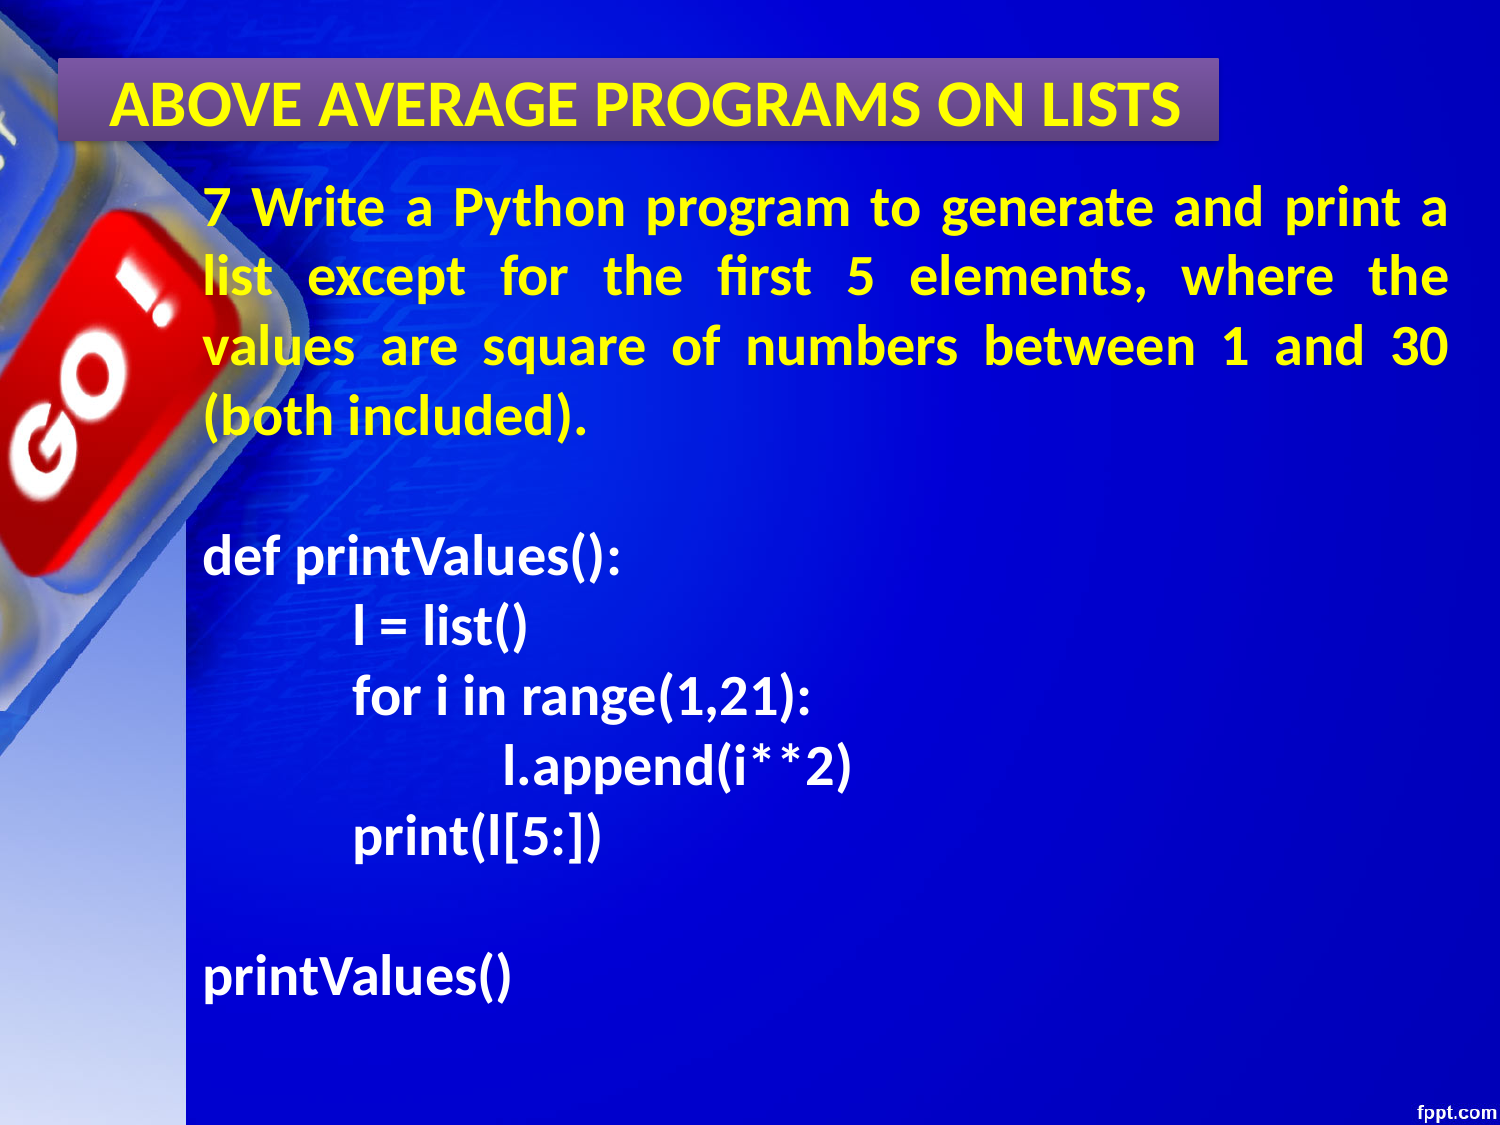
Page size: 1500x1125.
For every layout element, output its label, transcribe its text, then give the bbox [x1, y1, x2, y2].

text_box ABOVE AVERAGE PROGRAMS ON LISTS [58, 58, 1219, 141]
text_box 7 Write a Python program to generate and print a list except for the first 5 elements, where the values are square of numbers between 1 and 30 (both included). def printValues(): l = list() for i in range(1,21): l.append(i**2) print(l[5:]) printValues() [187, 160, 1465, 1015]
picture [0, 0, 1500, 1125]
